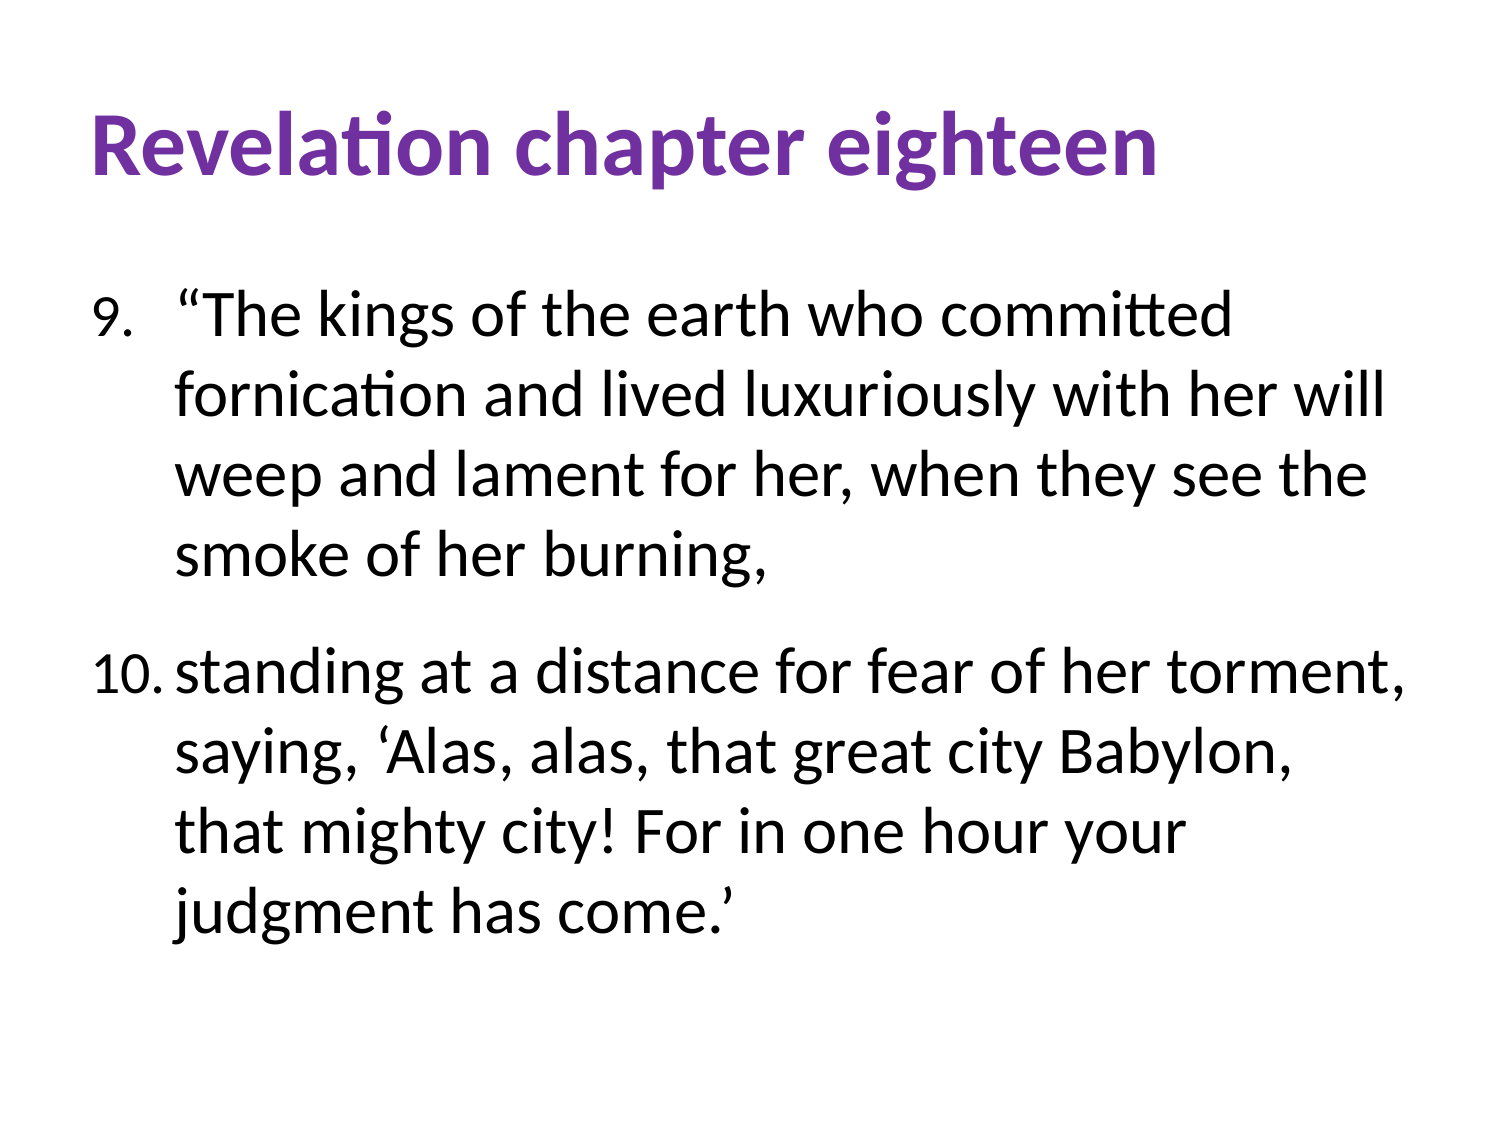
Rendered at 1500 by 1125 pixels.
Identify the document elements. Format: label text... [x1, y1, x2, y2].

title Revelation chapter eighteen [75, 45, 1425, 233]
list “The kings of the earth who committed fornication and lived luxuriously with her will weep and lament for her, when they see the smoke of her burning, standing at a distance for fear of her torment, saying, ‘Alas, alas, that great city Babylon, that mighty city! For in one hour your judgment has come.’ [75, 262, 1425, 1063]
